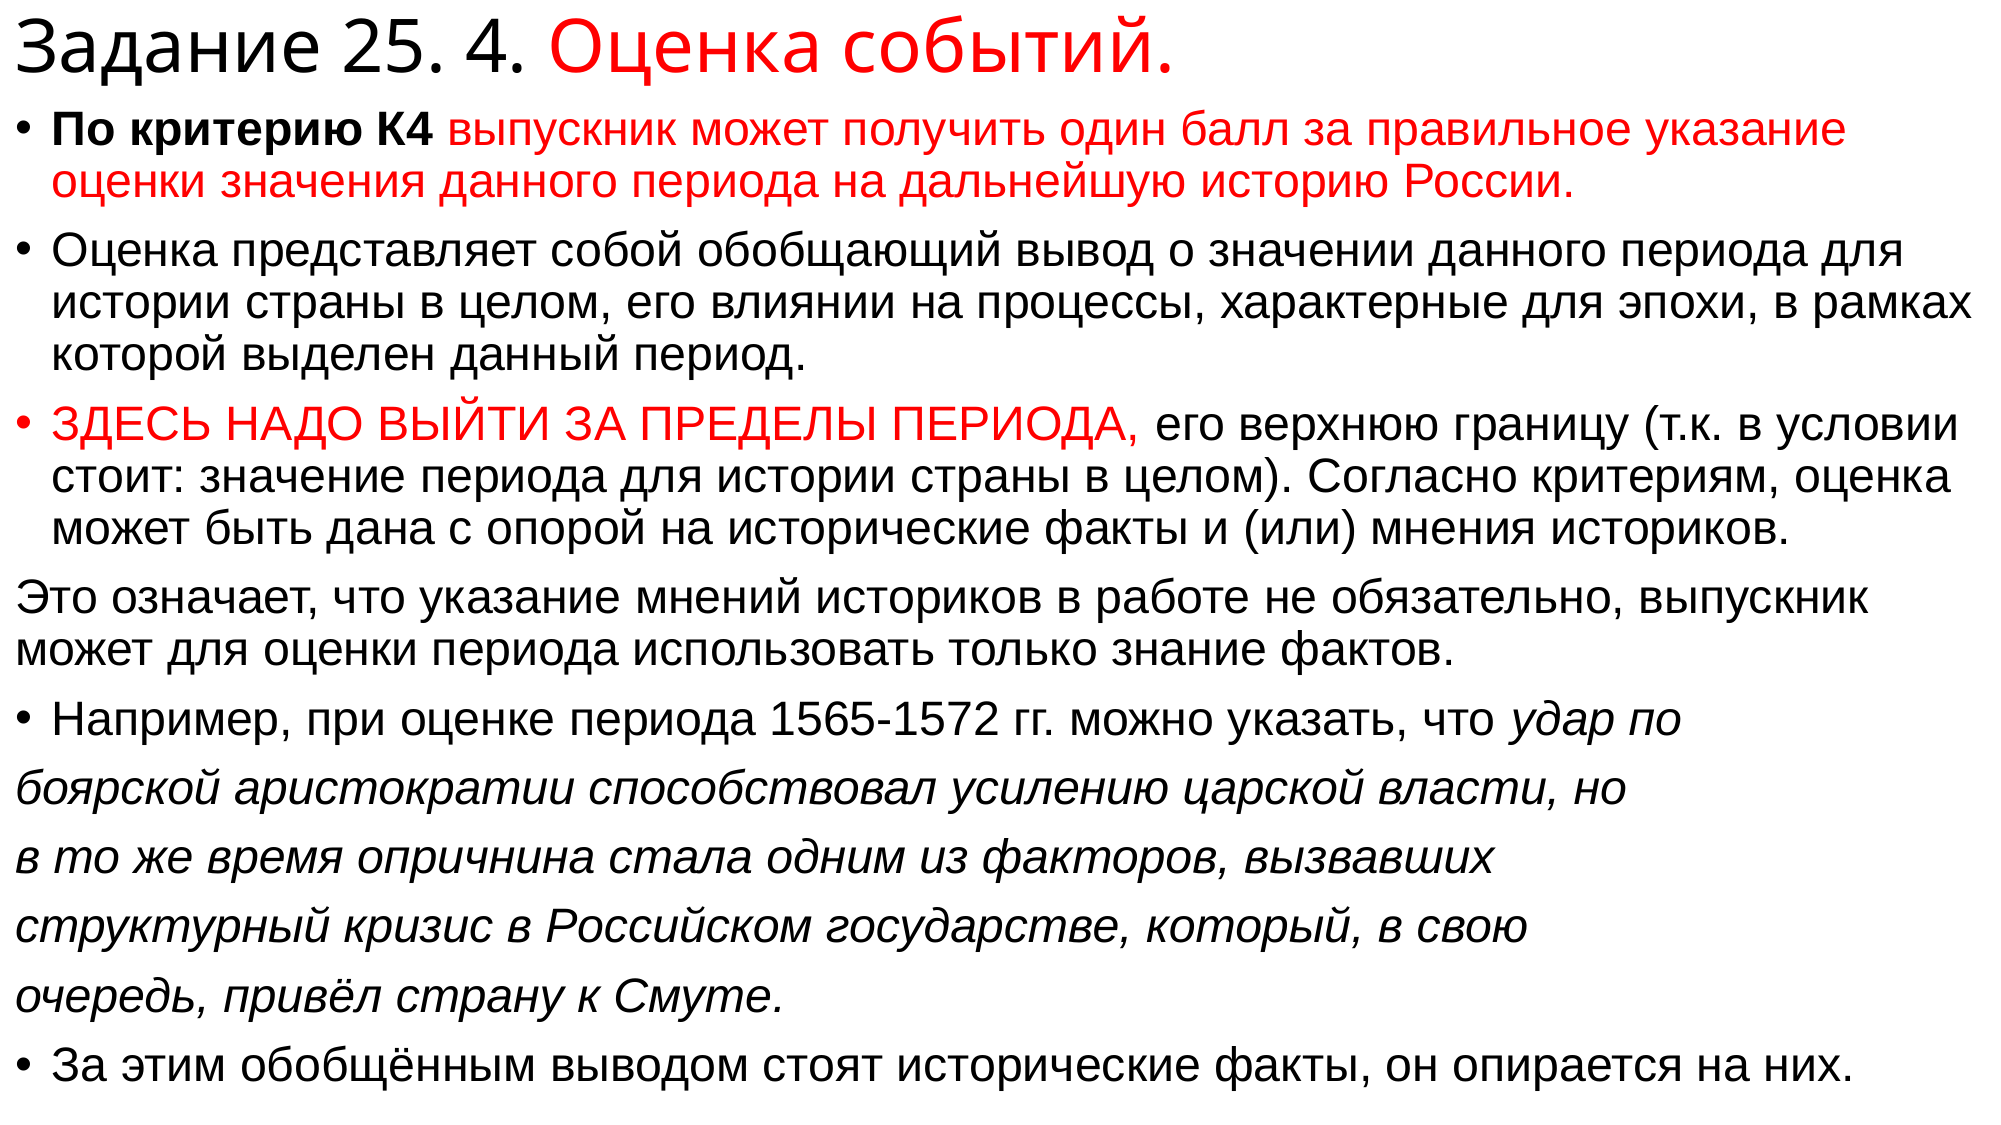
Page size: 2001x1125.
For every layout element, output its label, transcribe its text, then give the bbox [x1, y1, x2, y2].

title Задание 25. 4. Оценка событий. [0, 0, 2000, 96]
list По критерию К4 выпускник может получить один балл за правильное указание оценки значения данного периода на дальнейшую историю России. Оценка представляет собой обобщающий вывод о значении данного периода для истории страны в целом, его влиянии на процессы, характерные для эпохи, в рамках которой выделен данный период. ЗДЕСЬ НАДО ВЫЙТИ ЗА ПРЕДЕЛЫ ПЕРИОДА, его верхнюю границу (т.к. в условии стоит: значение периода для истории страны в целом). Согласно критериям, оценка может быть дана с опорой на исторические факты и (или) мнения историков. Это означает, что указание мнений историков в работе не обязательно, выпускник может для оценки периода использовать только знание фактов. Например, при оценке периода 1565-1572 гг. можно указать, что удар по боярской аристократии способствовал усилению царской власти, но в то же время опричнина стала одним из факторов, вызвавших структурный кризис в Российском государстве, который, в свою очередь, привёл страну к Смуте. За этим обобщённым выводом стоят исторические факты, он опирается на них. [0, 96, 2000, 1125]
